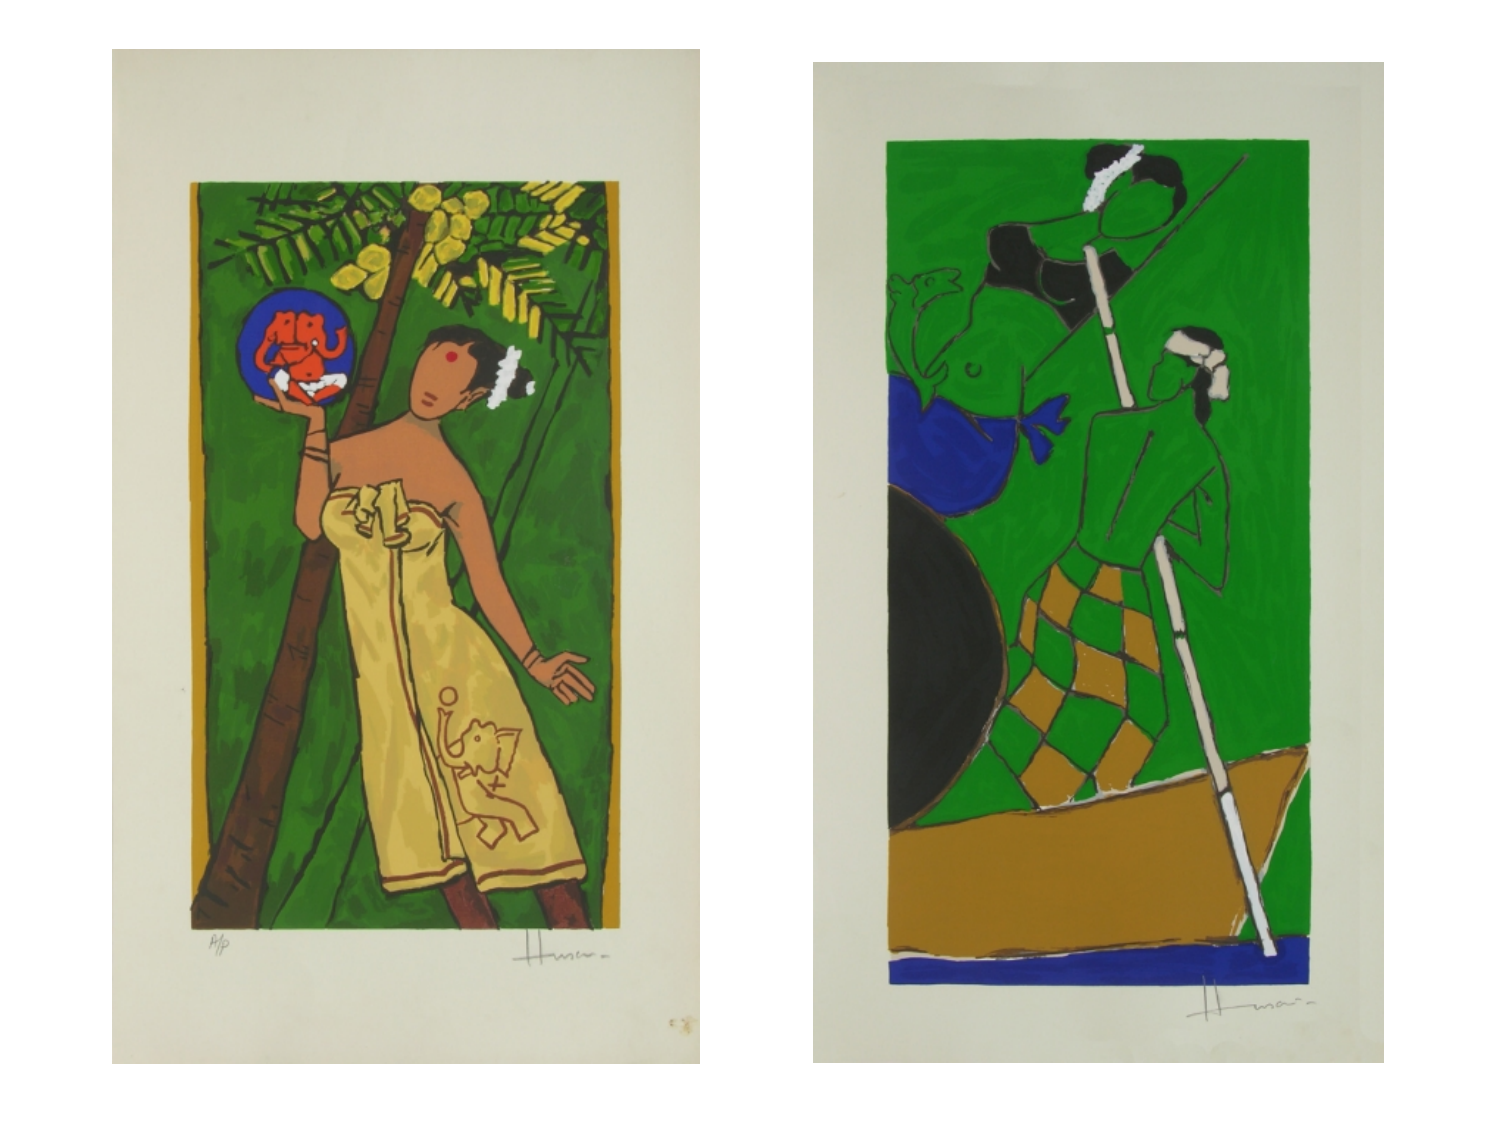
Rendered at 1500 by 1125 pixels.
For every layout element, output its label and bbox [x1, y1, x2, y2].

picture [813, 62, 1384, 1063]
picture [112, 49, 701, 1064]
